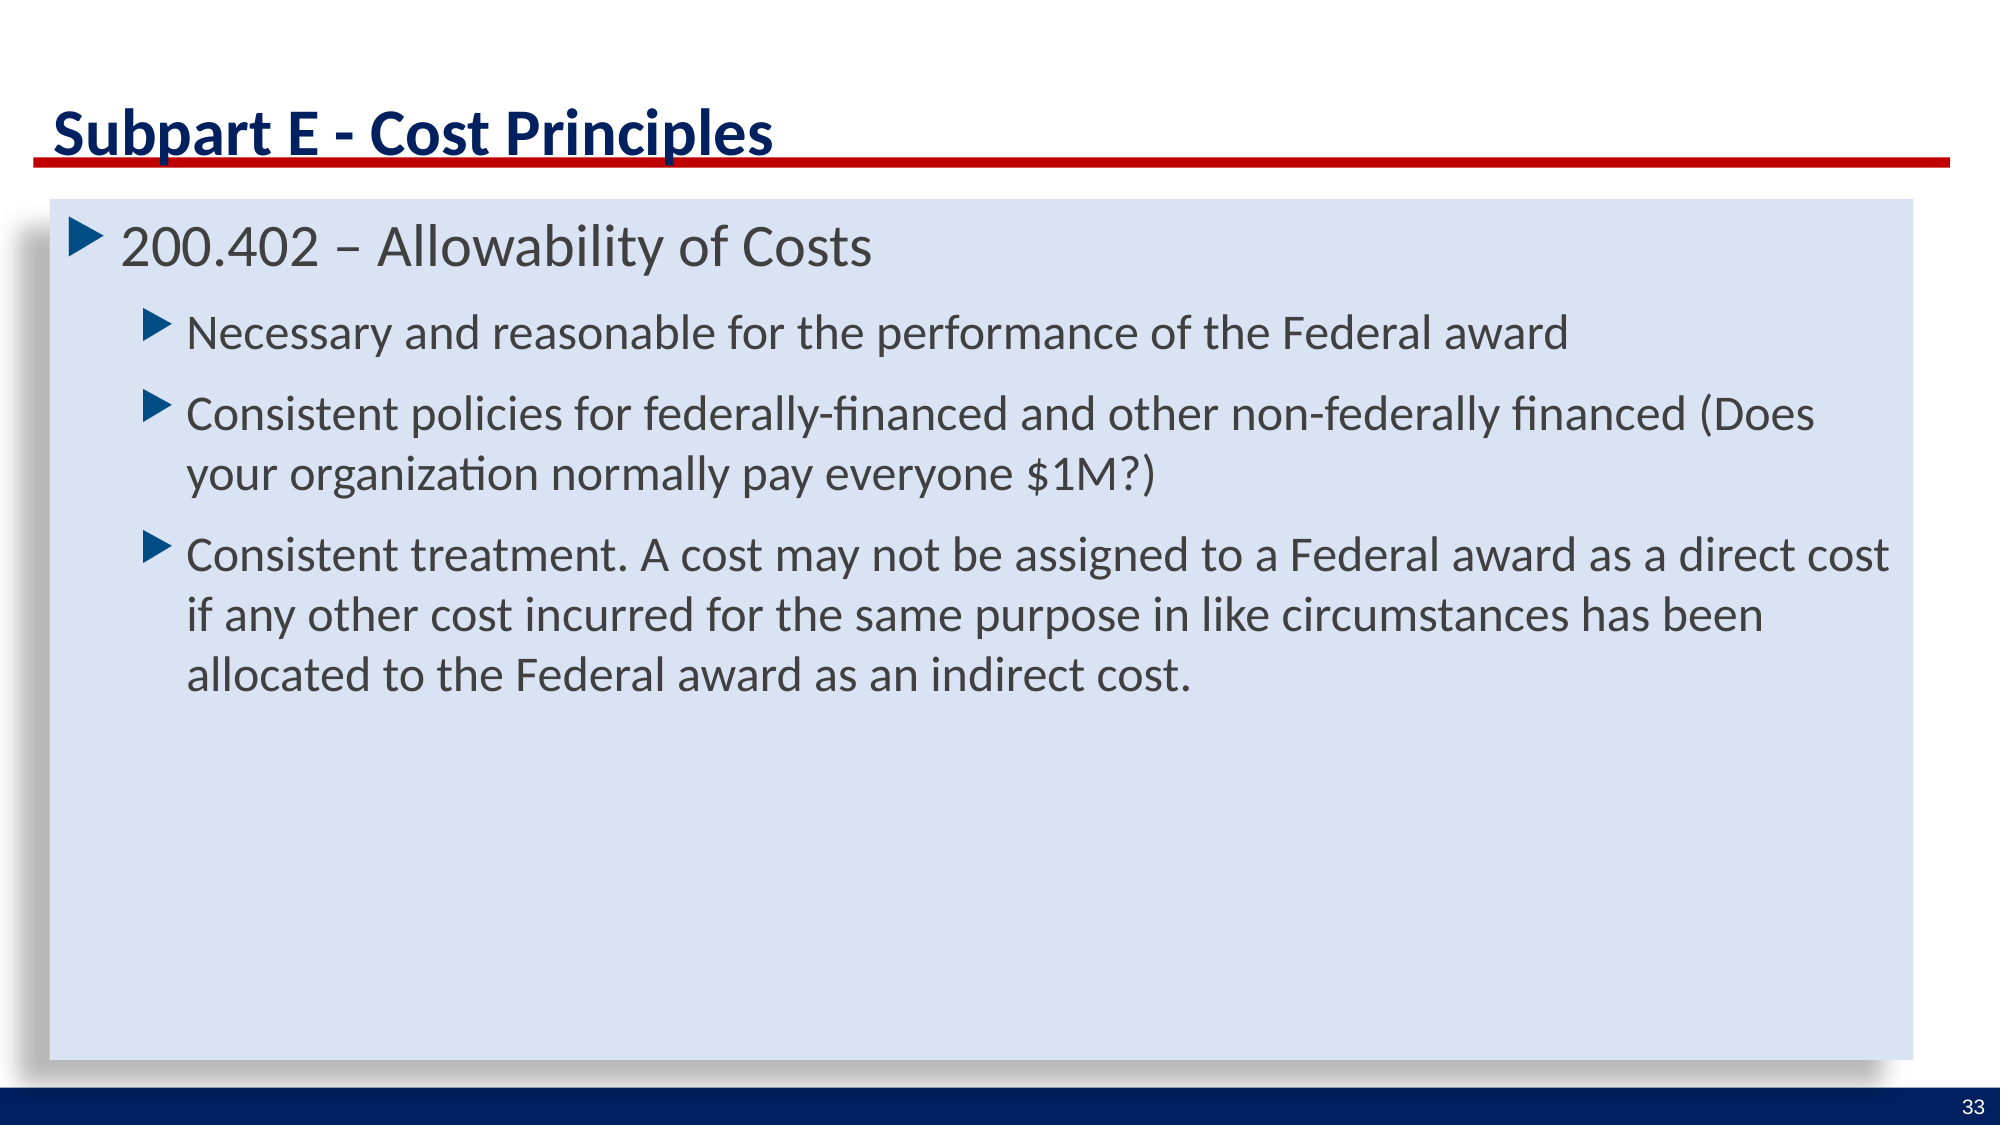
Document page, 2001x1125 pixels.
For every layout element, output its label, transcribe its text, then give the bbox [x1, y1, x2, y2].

title Subpart E - Cost Principles [38, 0, 1940, 177]
text_box 200.402 – Allowability of Costs Necessary and reasonable for the performance of the Federal award Consistent policies for federally-financed and other non-federally financed (Does your organization normally pay everyone $1M?) Consistent treatment. A cost may not be assigned to a Federal award as a direct cost if any other cost incurred for the same purpose in like circumstances has been allocated to the Federal award as an indirect cost. [49, 198, 1914, 1061]
text_box 33 [1939, 1087, 2000, 1125]
